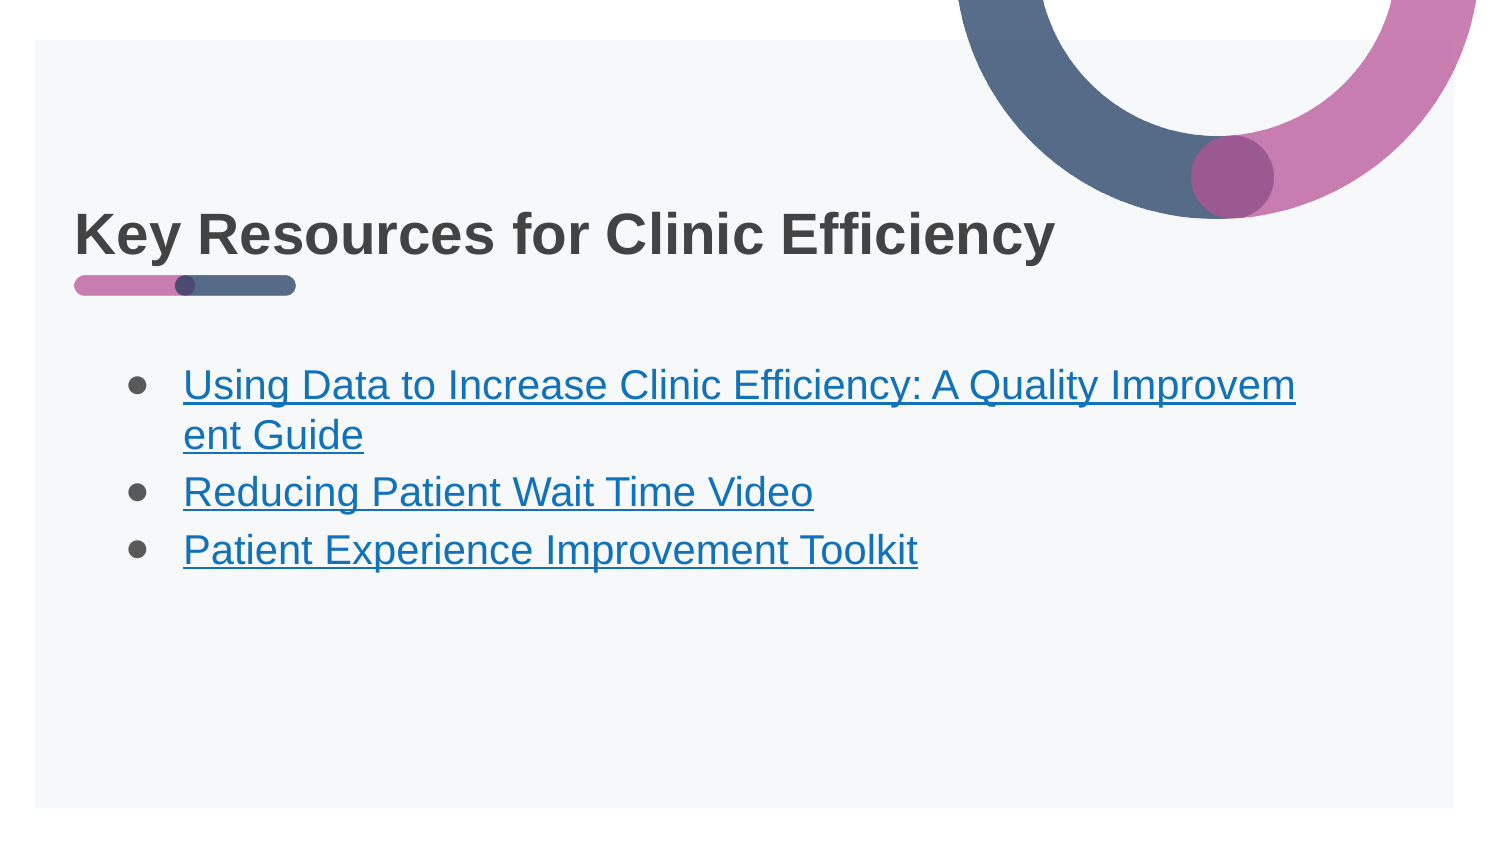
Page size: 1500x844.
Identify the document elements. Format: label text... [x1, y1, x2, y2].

title Key Resources for Clinic Efficiency [59, 181, 1458, 276]
picture [955, 0, 1480, 219]
picture [74, 276, 296, 296]
list Using Data to Increase Clinic Efficiency: A Quality Improvement Guide Reducing Patient Wait Time Video Patient Experience Improvement Toolkit [93, 335, 1312, 766]
